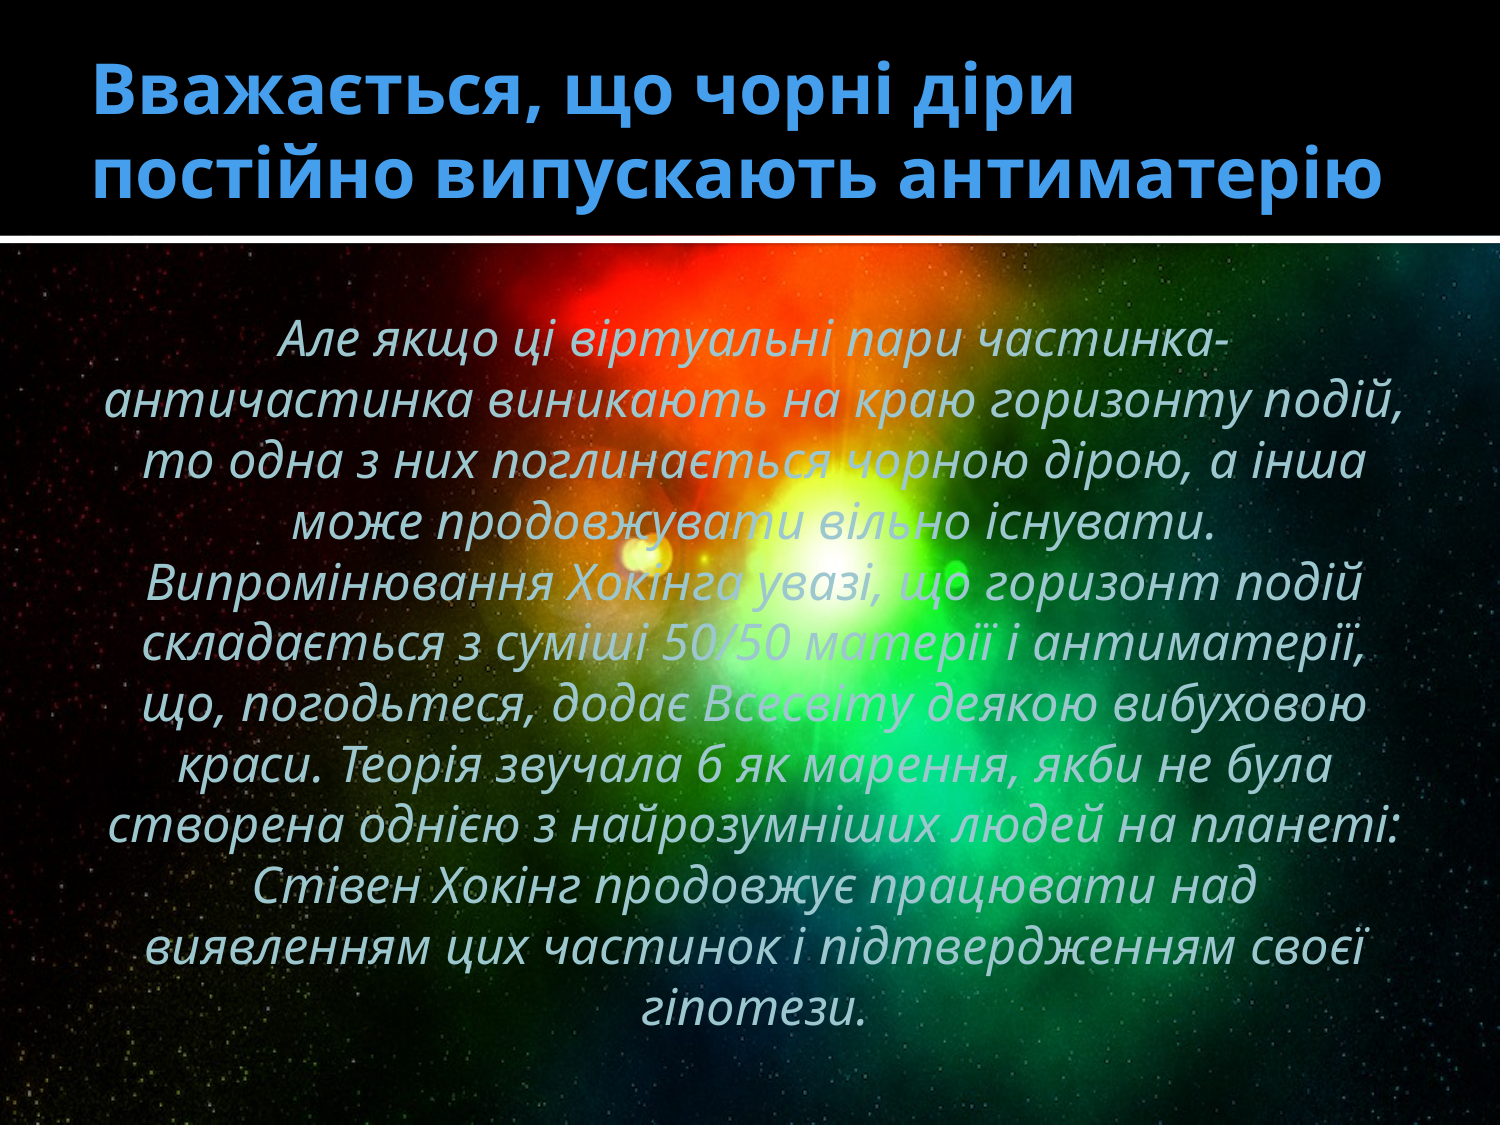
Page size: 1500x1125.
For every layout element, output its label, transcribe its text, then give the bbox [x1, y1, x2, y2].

picture [1491, 257, 1500, 263]
list Але якщо ці віртуальні пари частинка-античастинка виникають на краю горизонту подій, то одна з них поглинається чорною дірою, а інша може продовжувати вільно існувати. Випромінювання Хокінга увазі, що горизонт подій складається з суміші 50/50 матерії і антиматерії, що, погодьтеся, додає Всесвіту деякою вибуховою краси. Теорія звучала б як марення, якби не була створена однією з найрозумніших людей на планеті: Стівен Хокінг продовжує працювати над виявленням цих частинок і підтвердженням своєї гіпотези. [75, 291, 1425, 1050]
picture [0, 244, 1500, 1125]
title Вважається, що чорні діри постійно випускають антиматерію [75, 25, 1425, 231]
